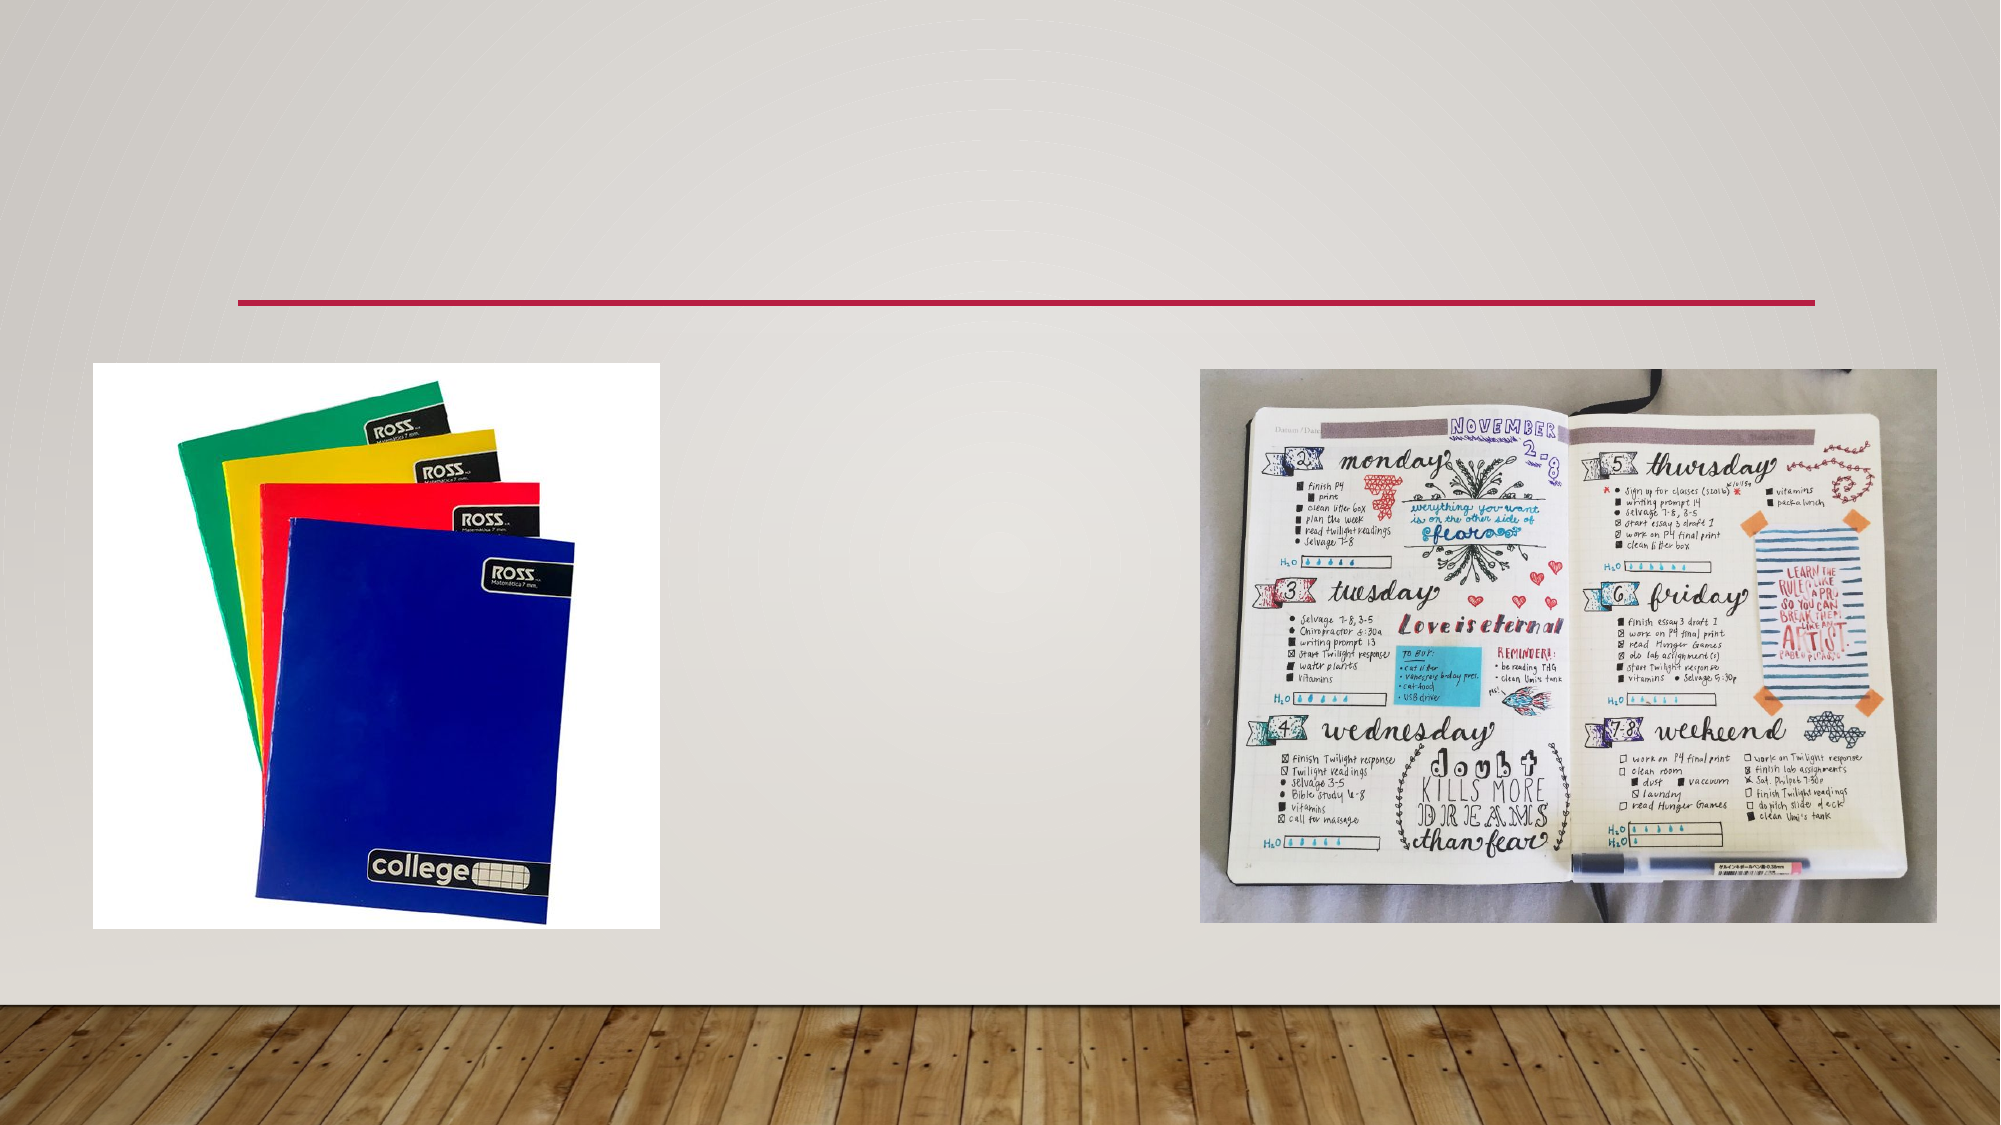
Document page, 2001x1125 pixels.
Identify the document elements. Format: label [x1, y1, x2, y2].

picture [0, 1005, 2000, 1125]
list [93, 362, 660, 930]
picture [1199, 369, 1937, 923]
